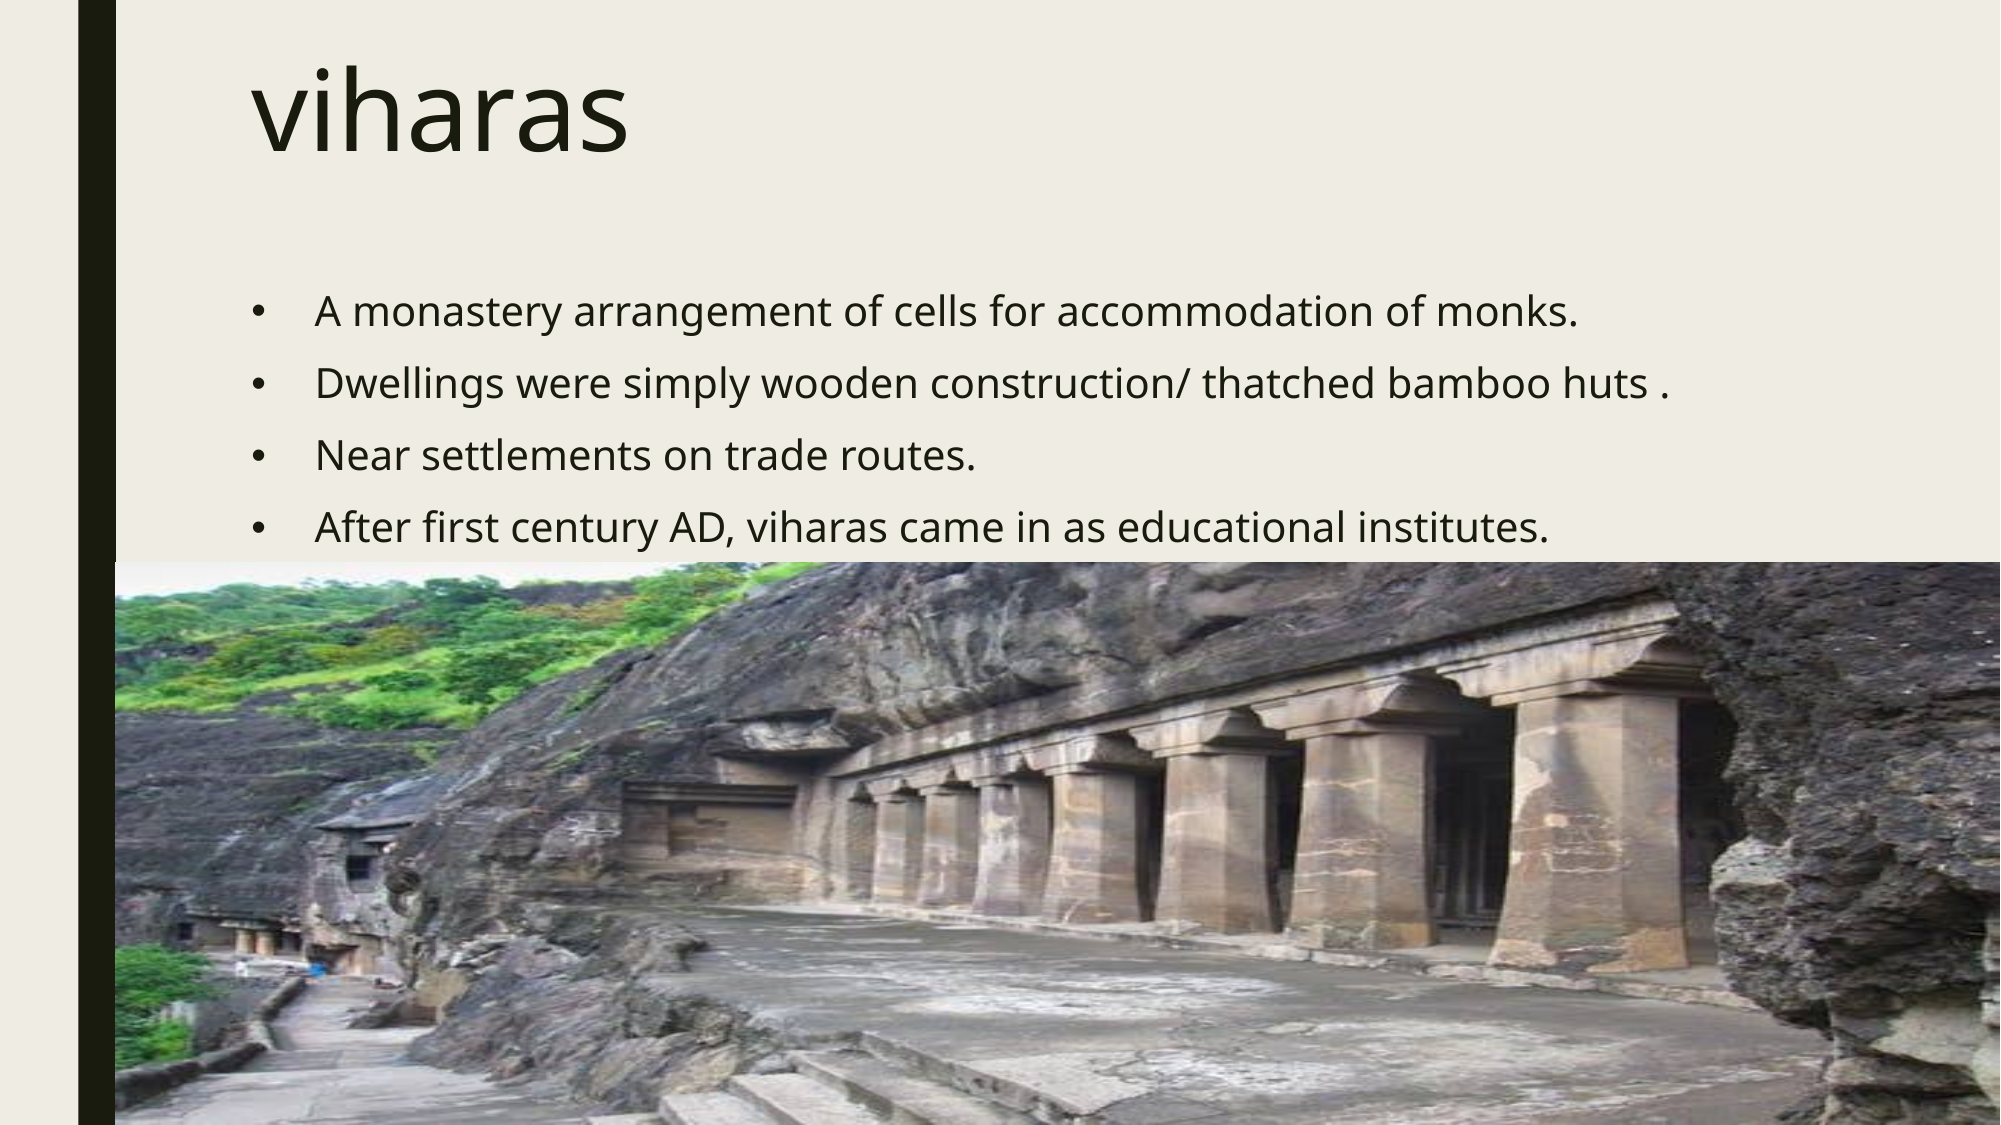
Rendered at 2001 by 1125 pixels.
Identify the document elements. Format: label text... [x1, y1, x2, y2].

title viharas [236, 47, 1812, 249]
picture [115, 562, 2000, 1125]
list A monastery arrangement of cells for accommodation of monks. Dwellings were simply wooden construction/ thatched bamboo huts . Near settlements on trade routes. After first century AD, viharas came in as educational institutes. [236, 281, 1812, 562]
